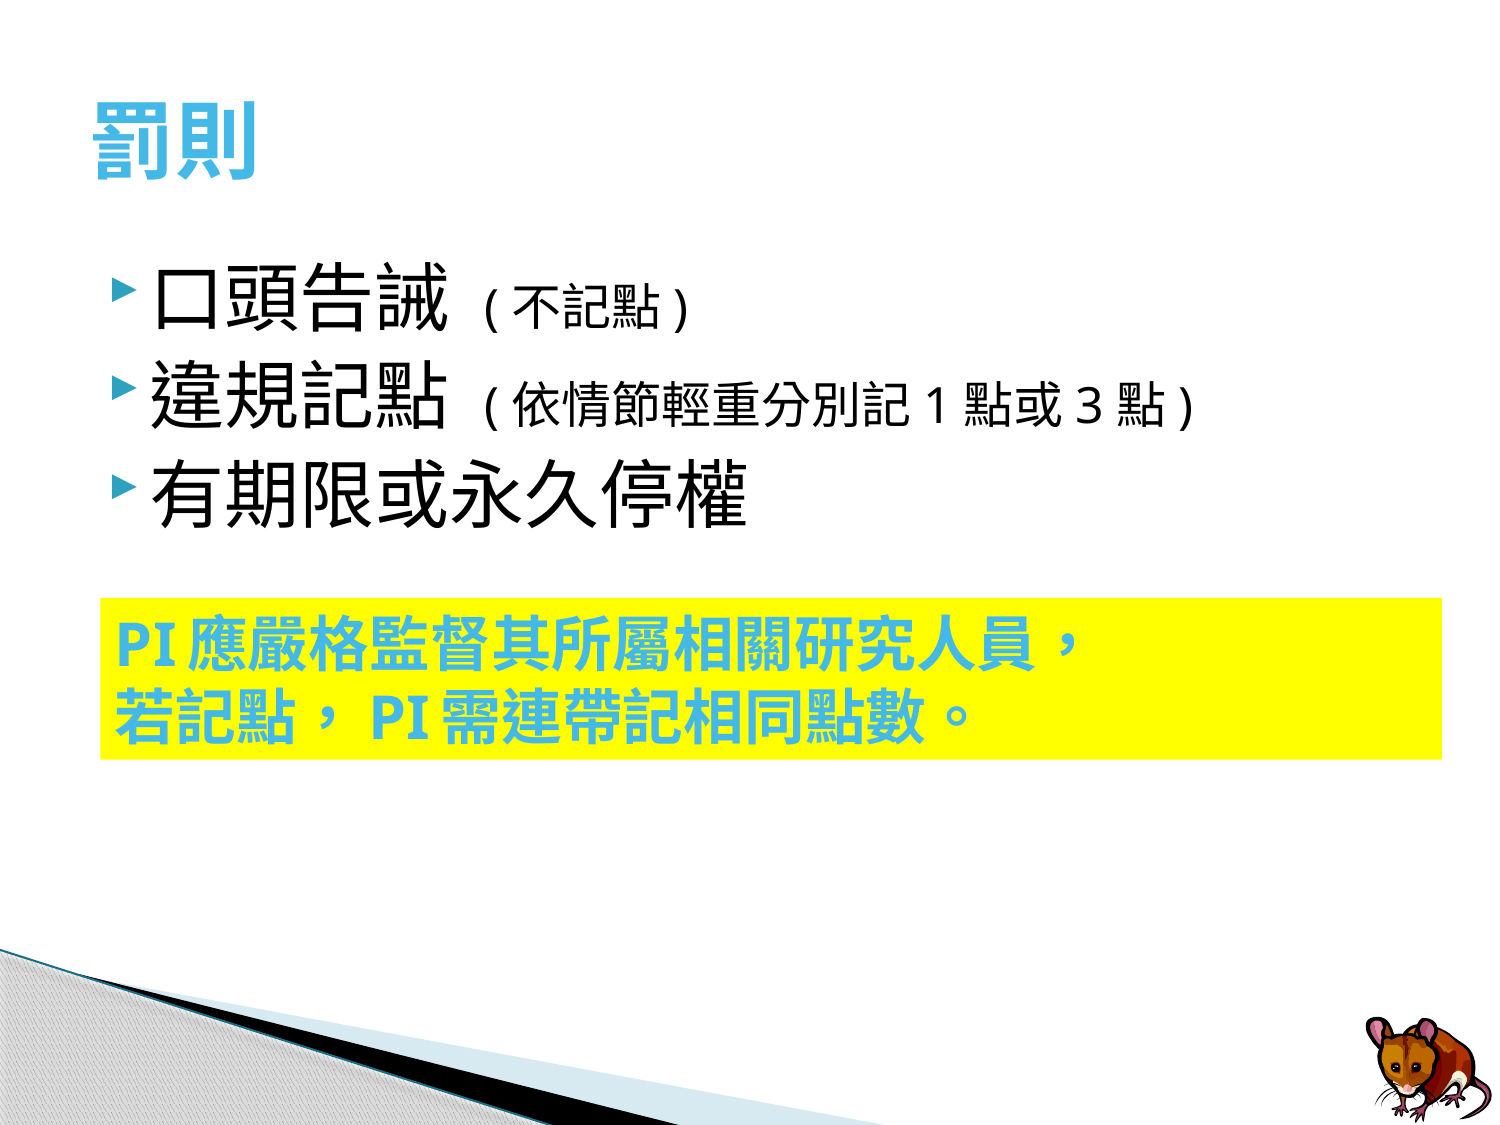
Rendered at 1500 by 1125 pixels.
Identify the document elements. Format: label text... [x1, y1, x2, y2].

list 口頭告誡 (不記點) 違規記點 (依情節輕重分別記1點或3點) 有期限或永久停權 [75, 243, 1425, 986]
title 罰則 [75, 45, 1425, 233]
text_box PI應嚴格監督其所屬相關研究人員， 若記點，PI需連帶記相同點數。 [100, 597, 1443, 760]
picture [1364, 1015, 1500, 1125]
